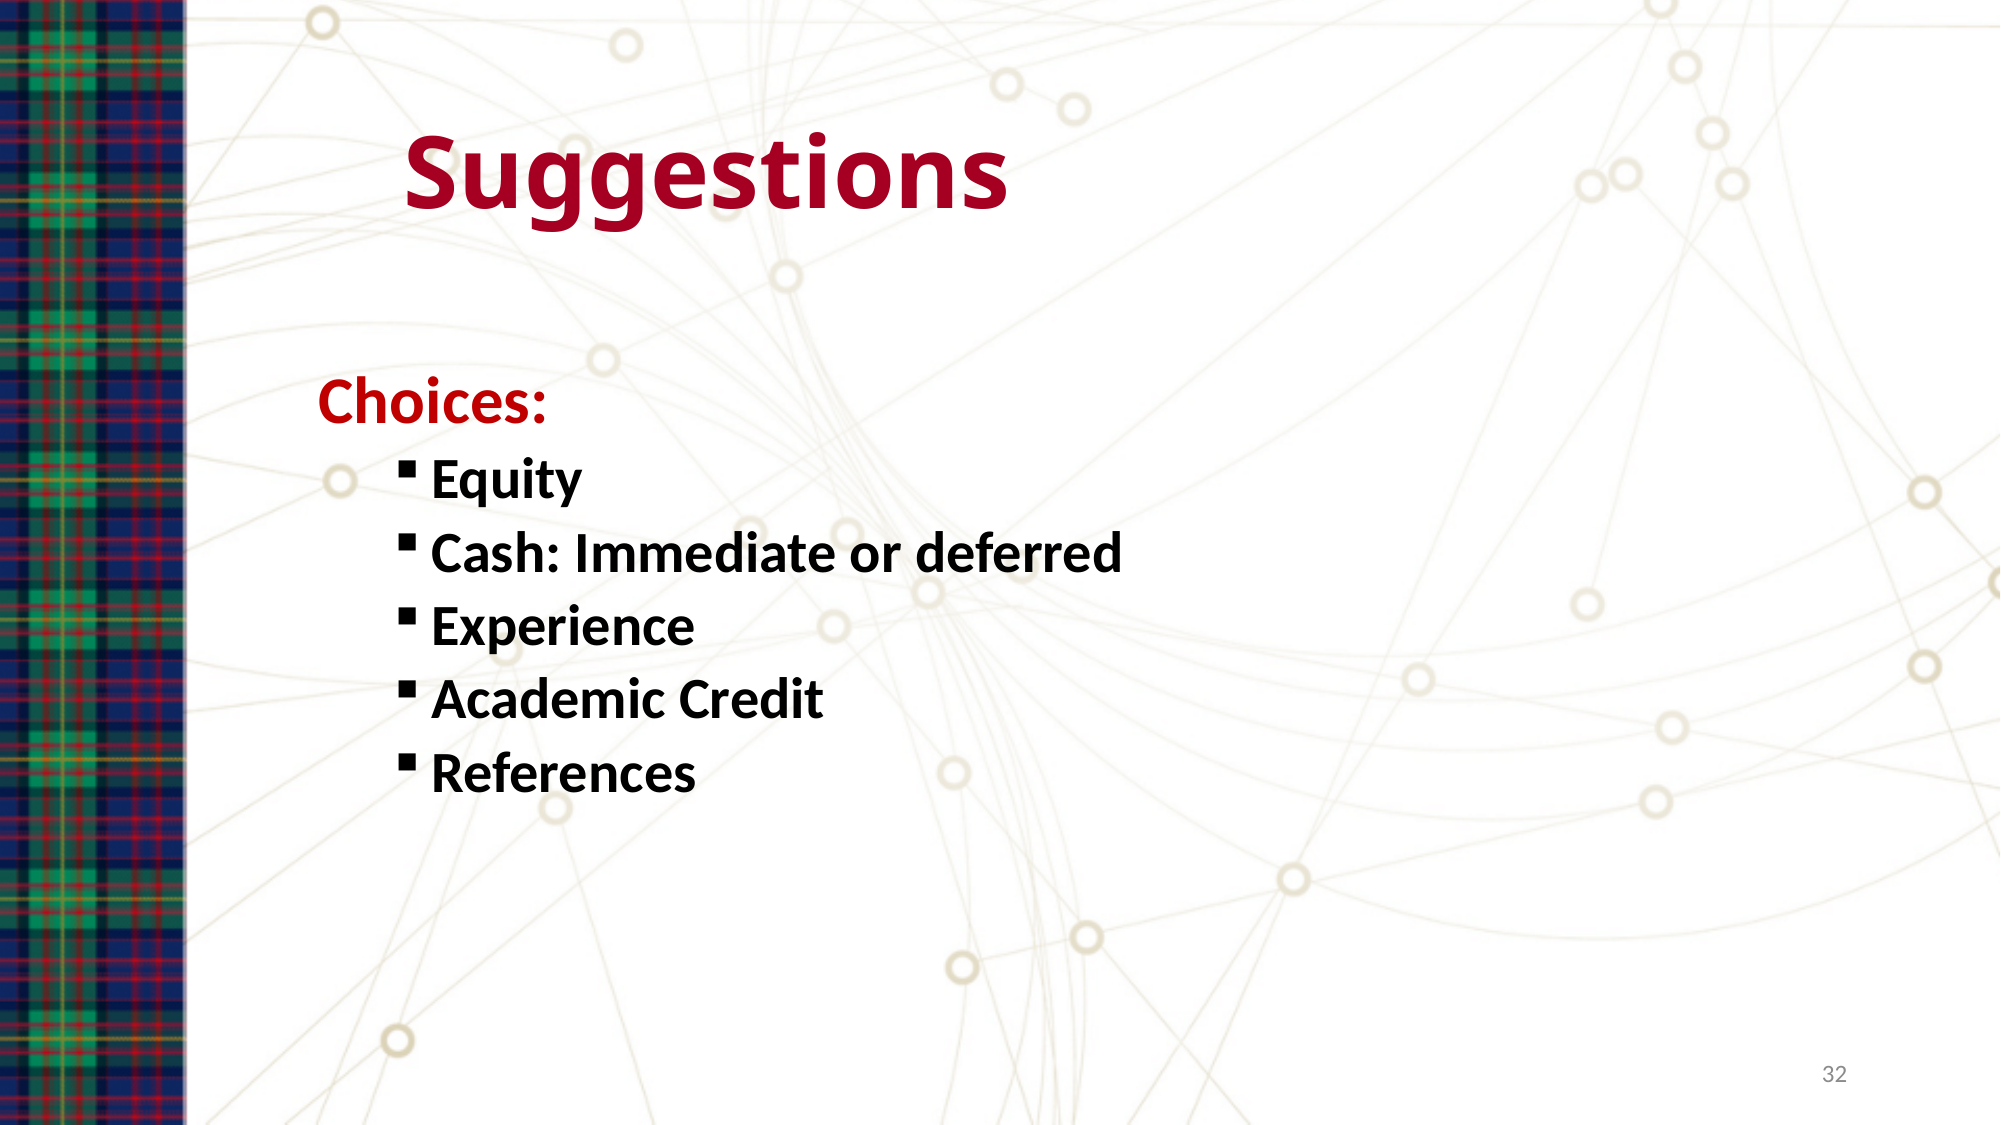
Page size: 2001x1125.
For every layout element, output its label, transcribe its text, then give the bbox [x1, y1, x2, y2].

title Suggestions [388, 67, 1452, 285]
picture [0, 0, 2001, 1125]
list Choices: Equity Cash: Immediate or deferred Experience Academic Credit References [303, 358, 2000, 1073]
slide_number 32 [1412, 1042, 1863, 1103]
